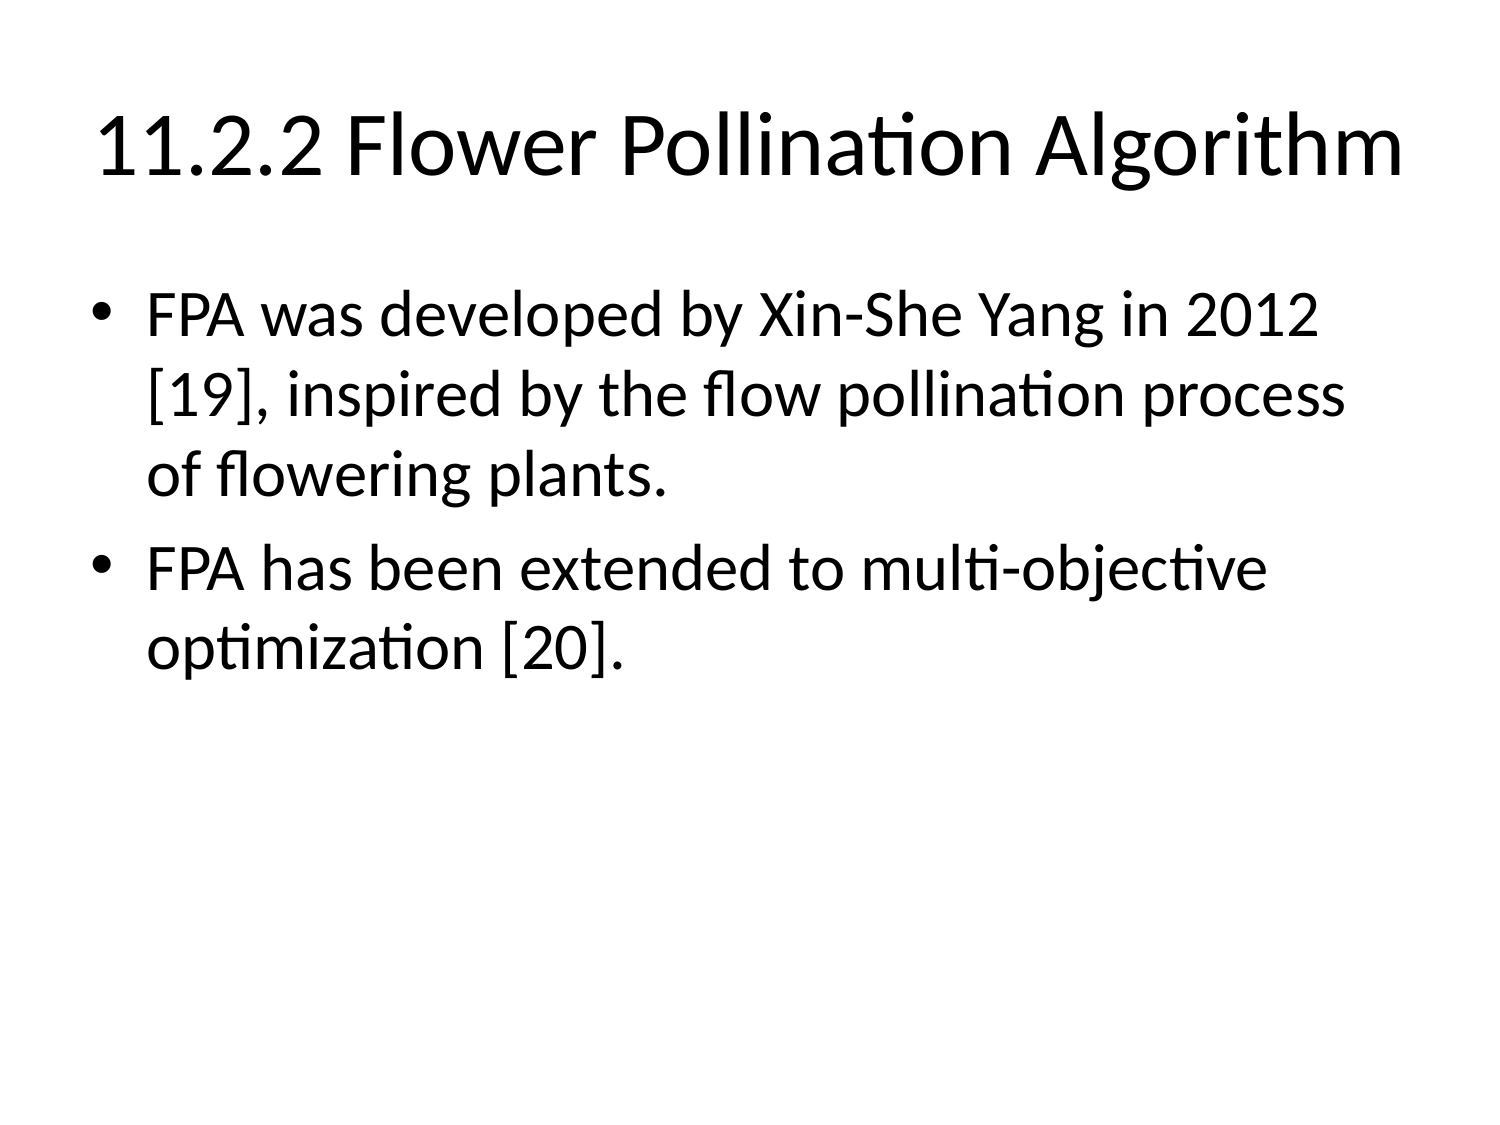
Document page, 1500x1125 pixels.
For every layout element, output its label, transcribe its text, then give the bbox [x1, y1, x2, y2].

title 11.2.2 Flower Pollination Algorithm [75, 45, 1425, 233]
list FPA was developed by Xin-She Yang in 2012 [19], inspired by the flow pollination process of flowering plants. FPA has been extended to multi-objective optimization [20]. [75, 262, 1425, 1005]
